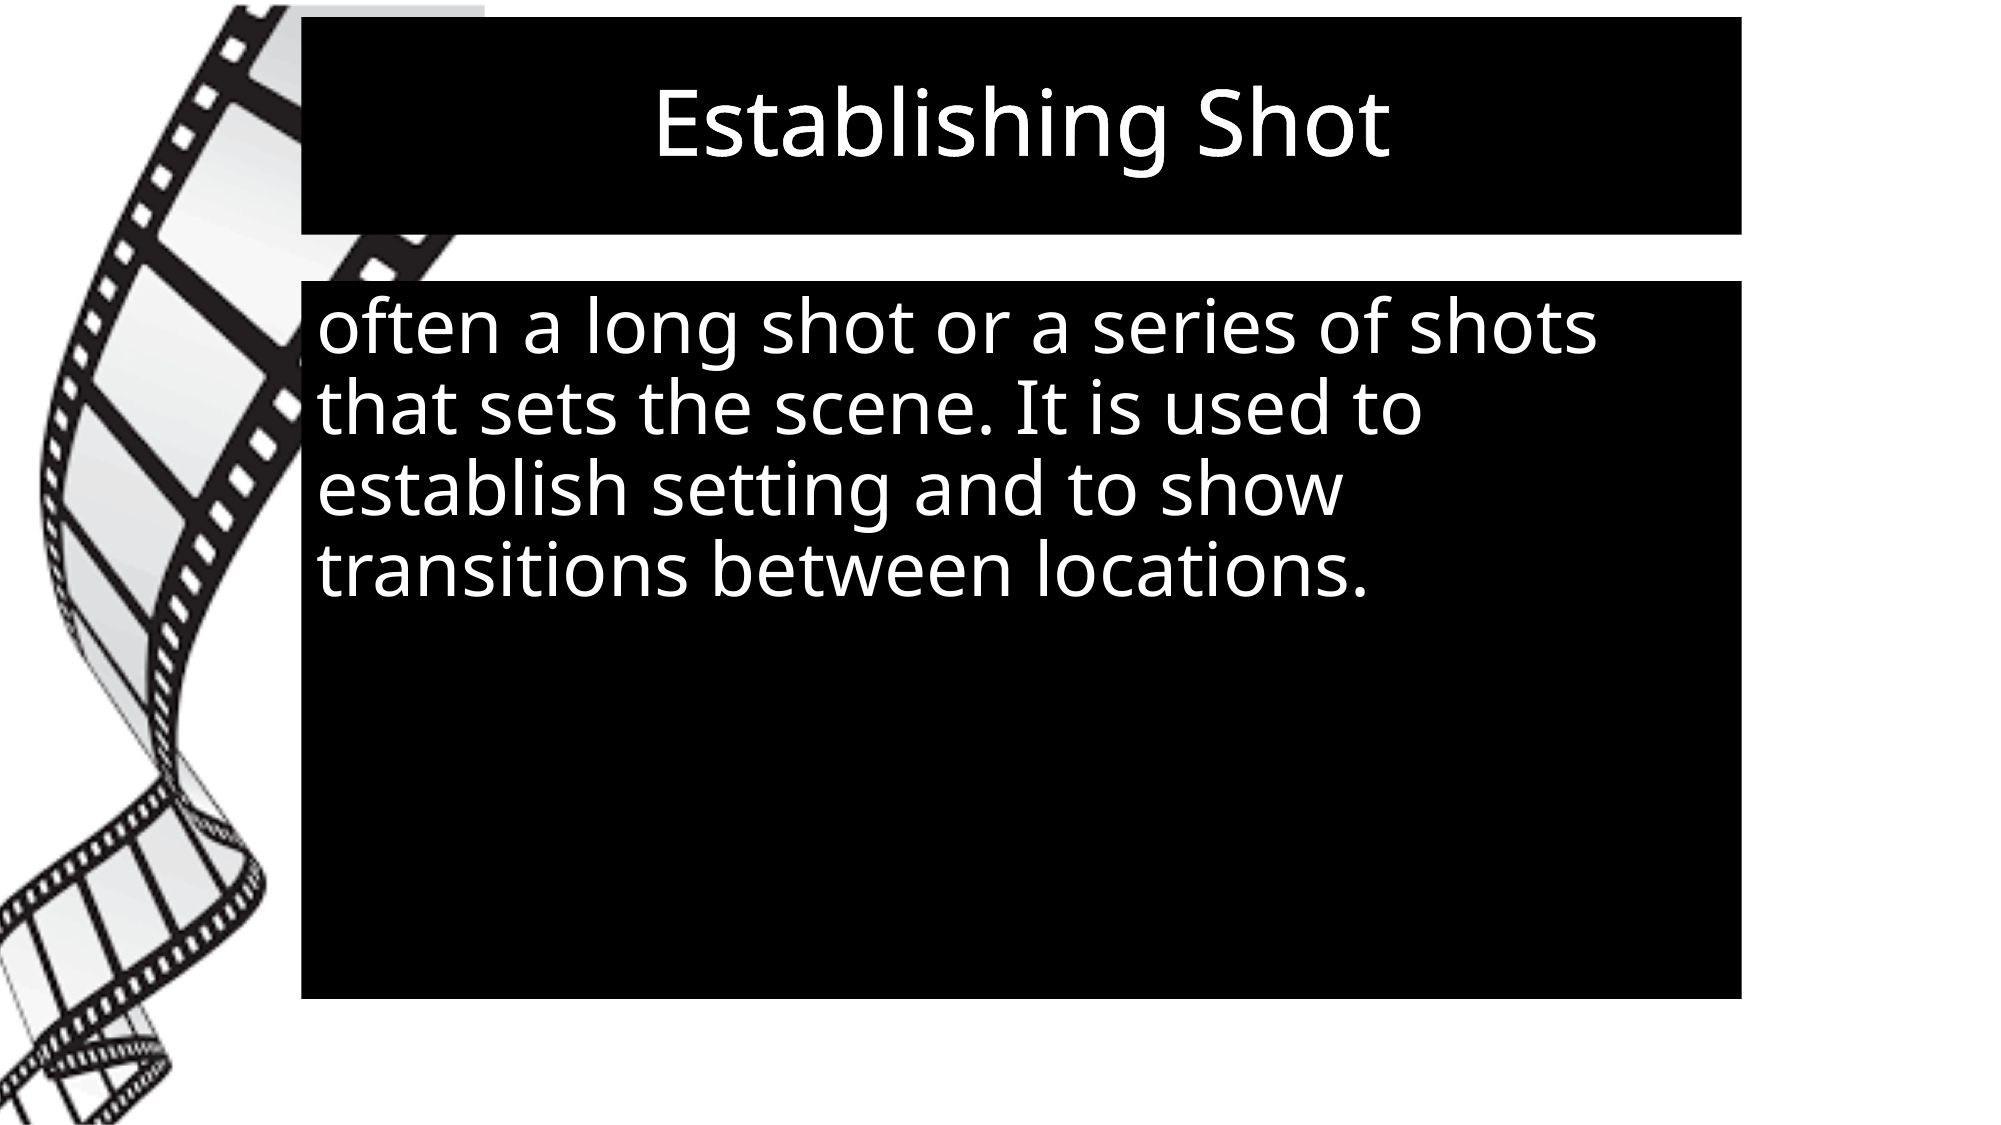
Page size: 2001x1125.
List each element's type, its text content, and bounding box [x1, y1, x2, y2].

title Establishing Shot [301, 17, 1742, 235]
list often a long shot or a series of shots that sets the scene. It is used to establish setting and to show transitions between locations. [301, 281, 1742, 999]
picture [0, 7, 789, 1124]
